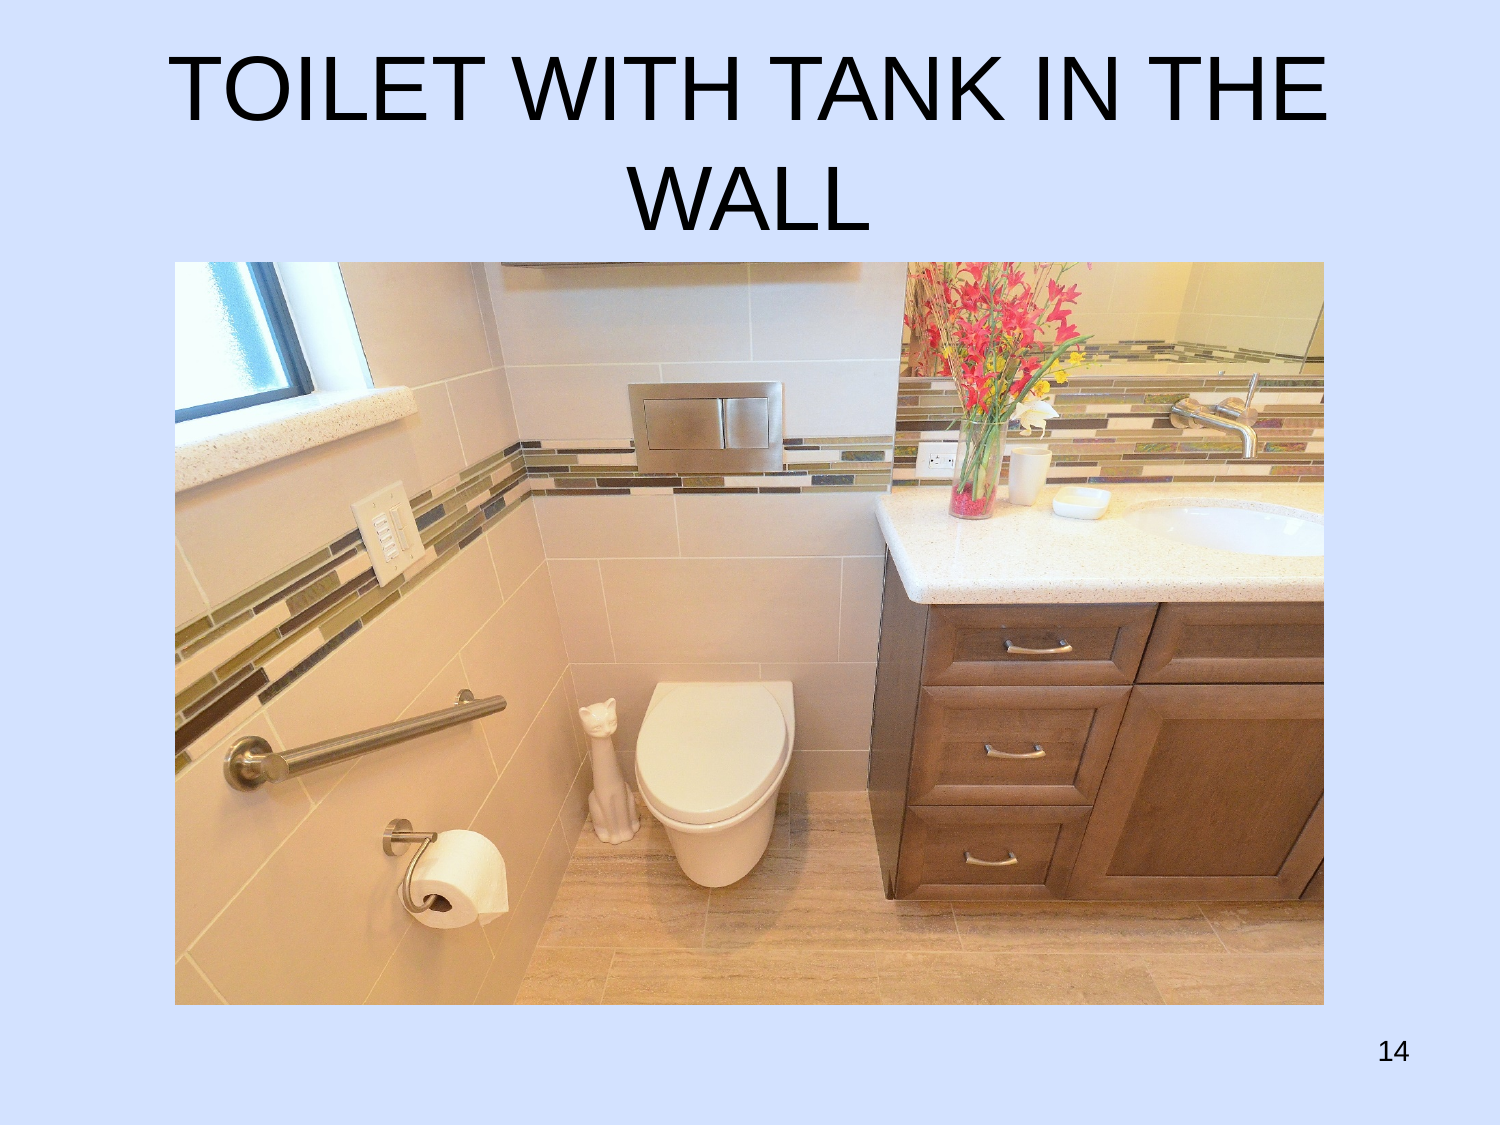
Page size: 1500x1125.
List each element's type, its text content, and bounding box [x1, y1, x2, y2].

title TOILET WITH TANK IN THE WALL [74, 44, 1426, 233]
slide_number 14 [1074, 1024, 1426, 1103]
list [175, 262, 1325, 1006]
